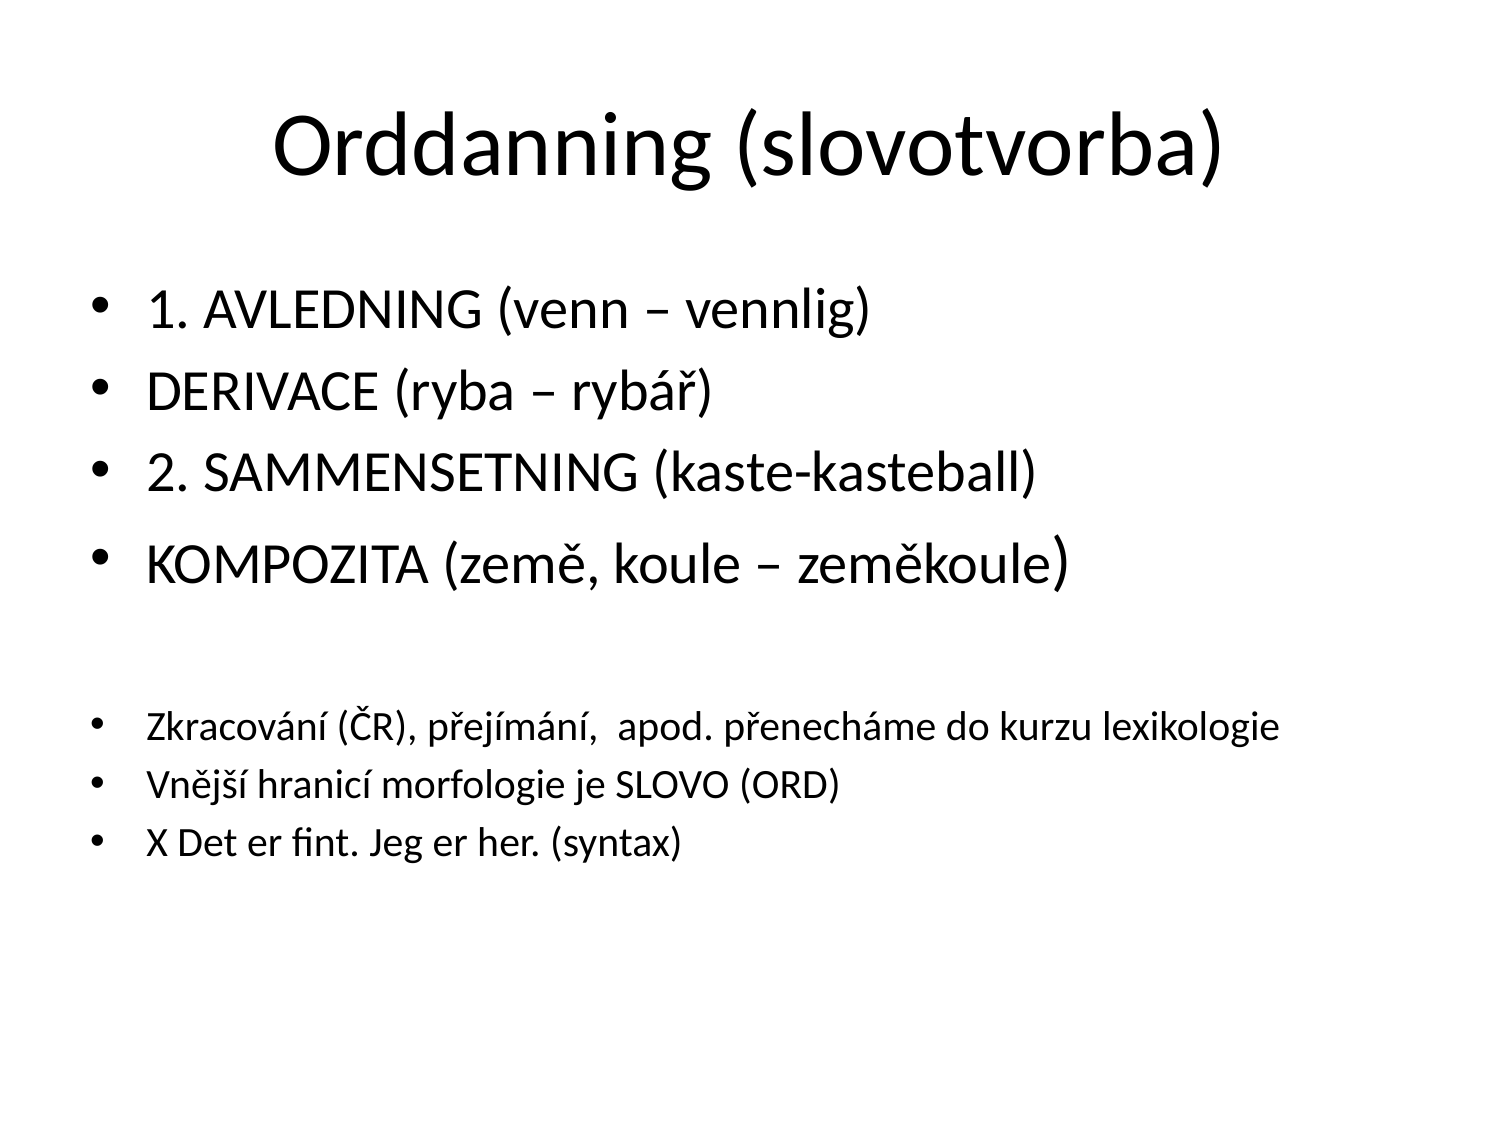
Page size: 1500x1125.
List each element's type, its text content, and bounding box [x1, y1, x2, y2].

title Orddanning (slovotvorba) [75, 45, 1425, 233]
list 1. AVLEDNING (venn – vennlig) DERIVACE (ryba – rybář) 2. SAMMENSETNING (kaste-kasteball) KOMPOZITA (země, koule – zeměkoule) Zkracování (ČR), přejímání, apod. přenecháme do kurzu lexikologie Vnější hranicí morfologie je SLOVO (ORD) X Det er fint. Jeg er her. (syntax) [75, 262, 1425, 1005]
